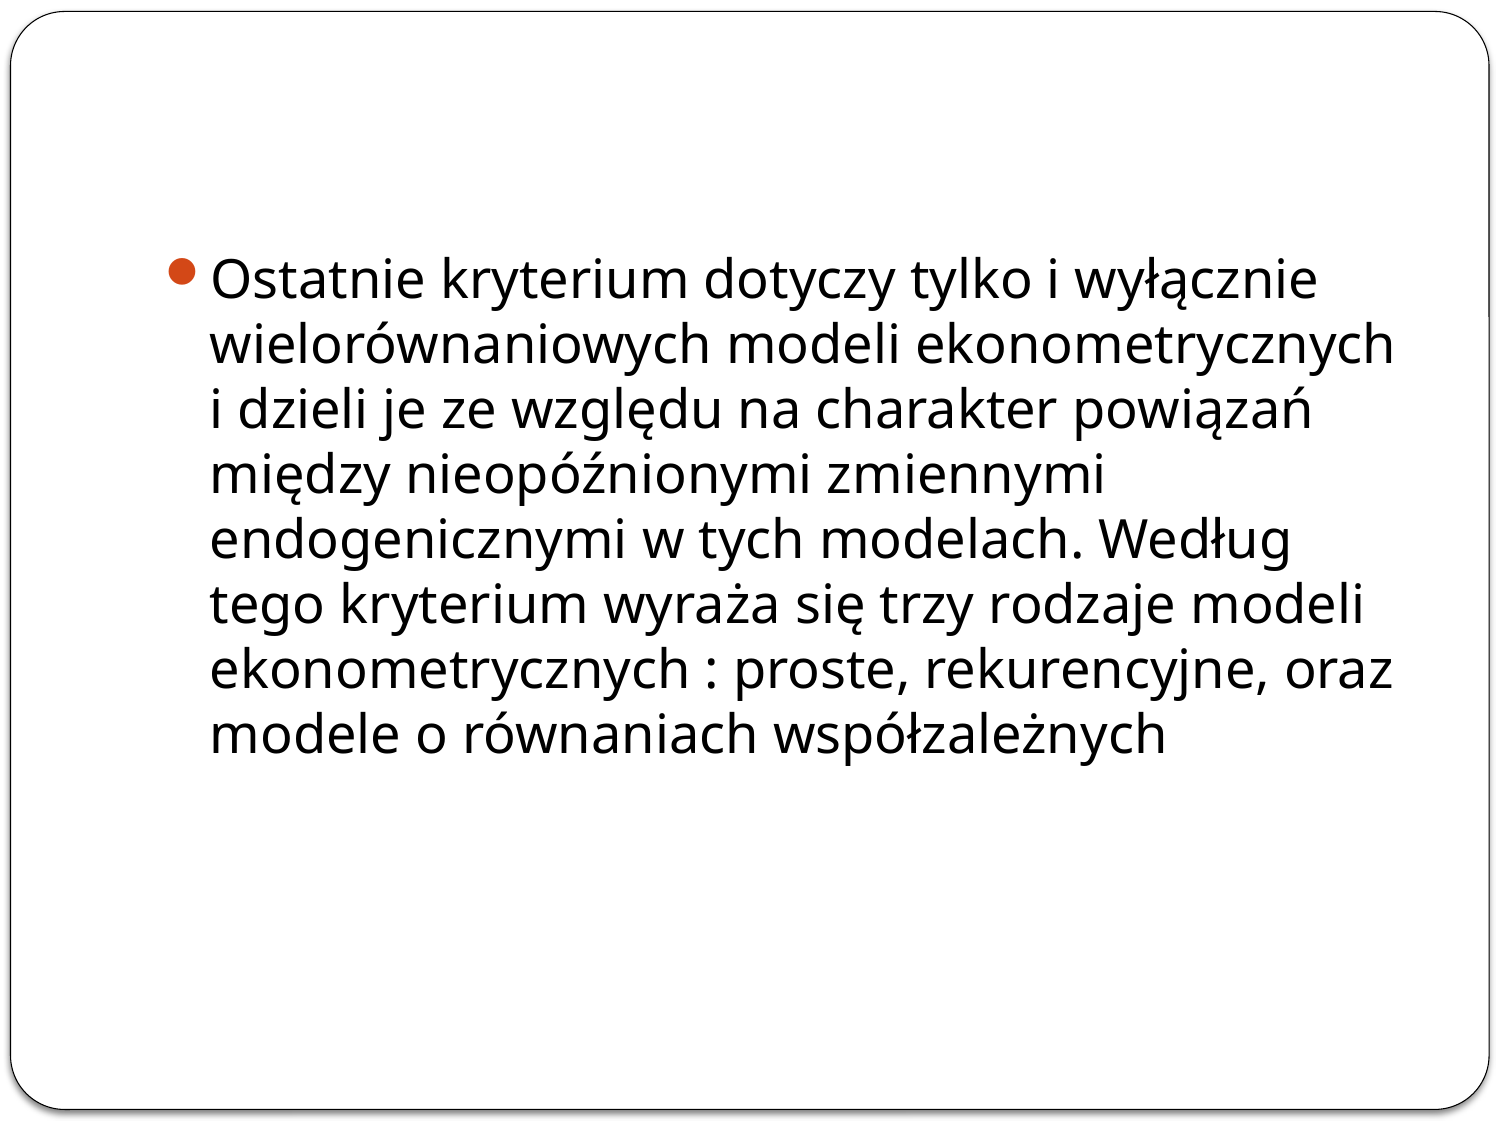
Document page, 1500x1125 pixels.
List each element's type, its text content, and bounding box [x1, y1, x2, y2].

list Ostatnie kryterium dotyczy tylko i wyłącznie wielorównaniowych modeli ekonometrycznych i dzieli je ze względu na charakter powiązań między nieopóźnionymi zmiennymi endogenicznymi w tych modelach. Według tego kryterium wyraża się trzy rodzaje modeli ekonometrycznych : proste, rekurencyjne, oraz modele o równaniach współzależnych [150, 237, 1425, 988]
